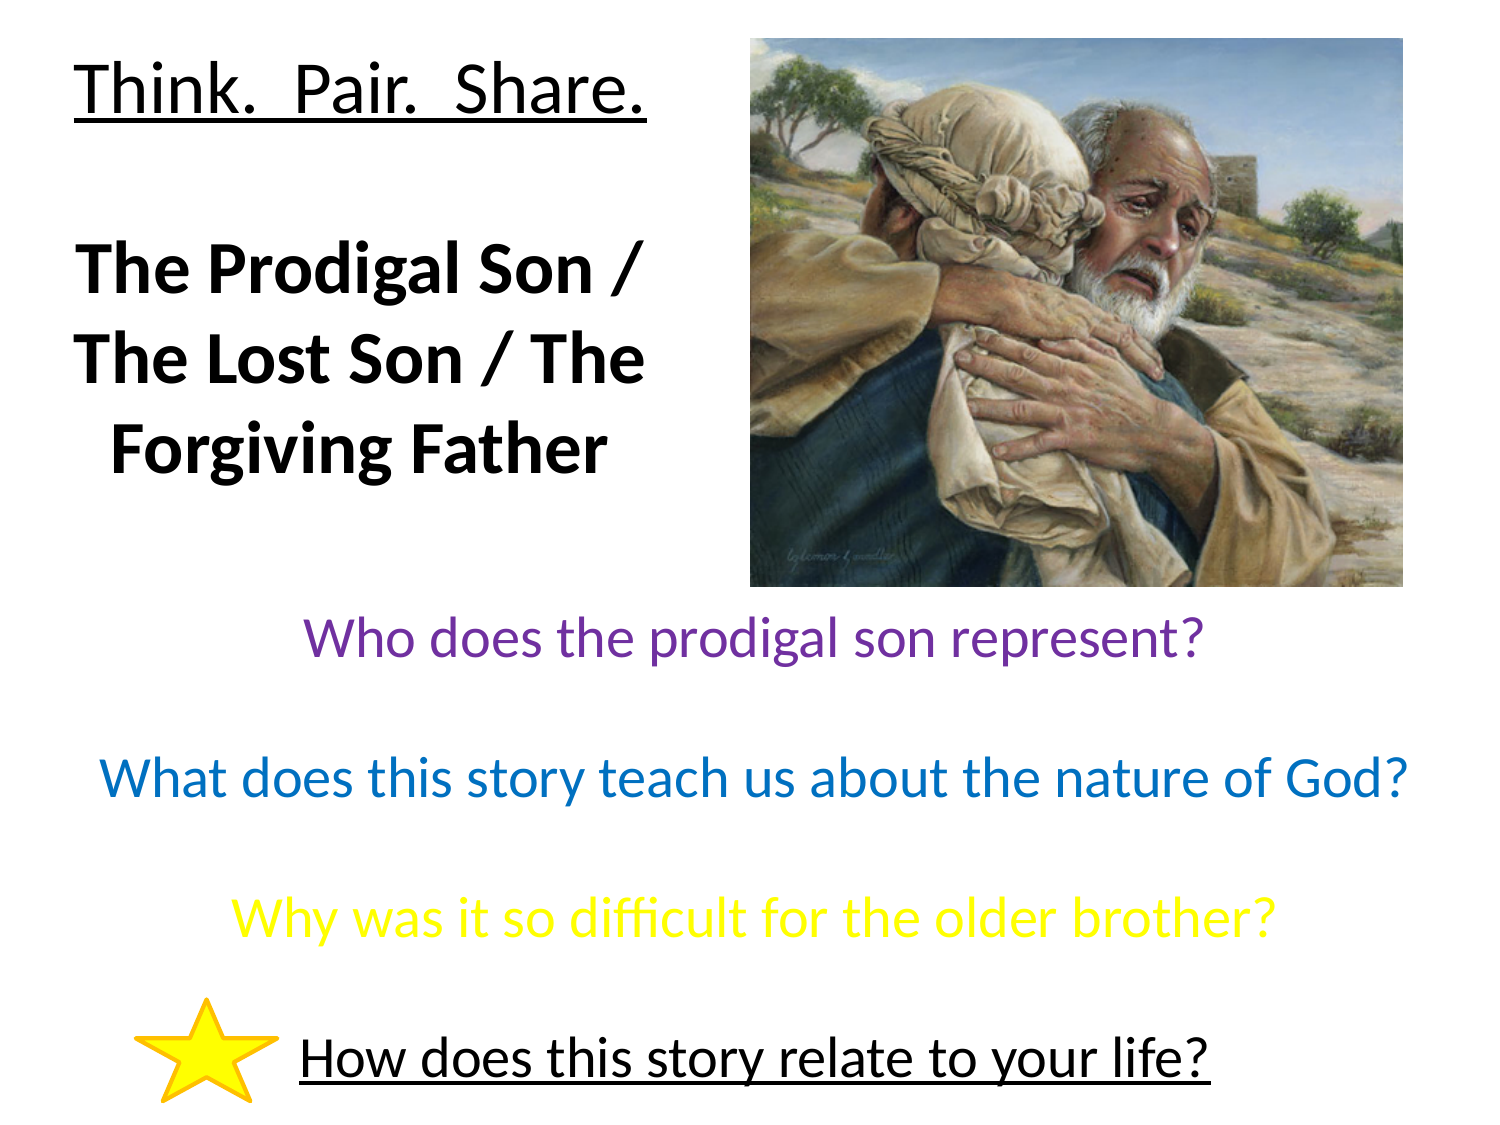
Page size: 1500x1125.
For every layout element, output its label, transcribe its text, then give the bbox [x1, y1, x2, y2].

text_box [133, 997, 280, 1104]
picture [749, 38, 1403, 587]
text_box Who does the prodigal son represent? What does this story teach us about the nature of God? Why was it so difficult for the older brother? How does this story relate to your life? [34, 591, 1476, 1096]
text_box Think. Pair. Share. The Prodigal Son / The Lost Son / The Forgiving Father [17, 30, 703, 631]
